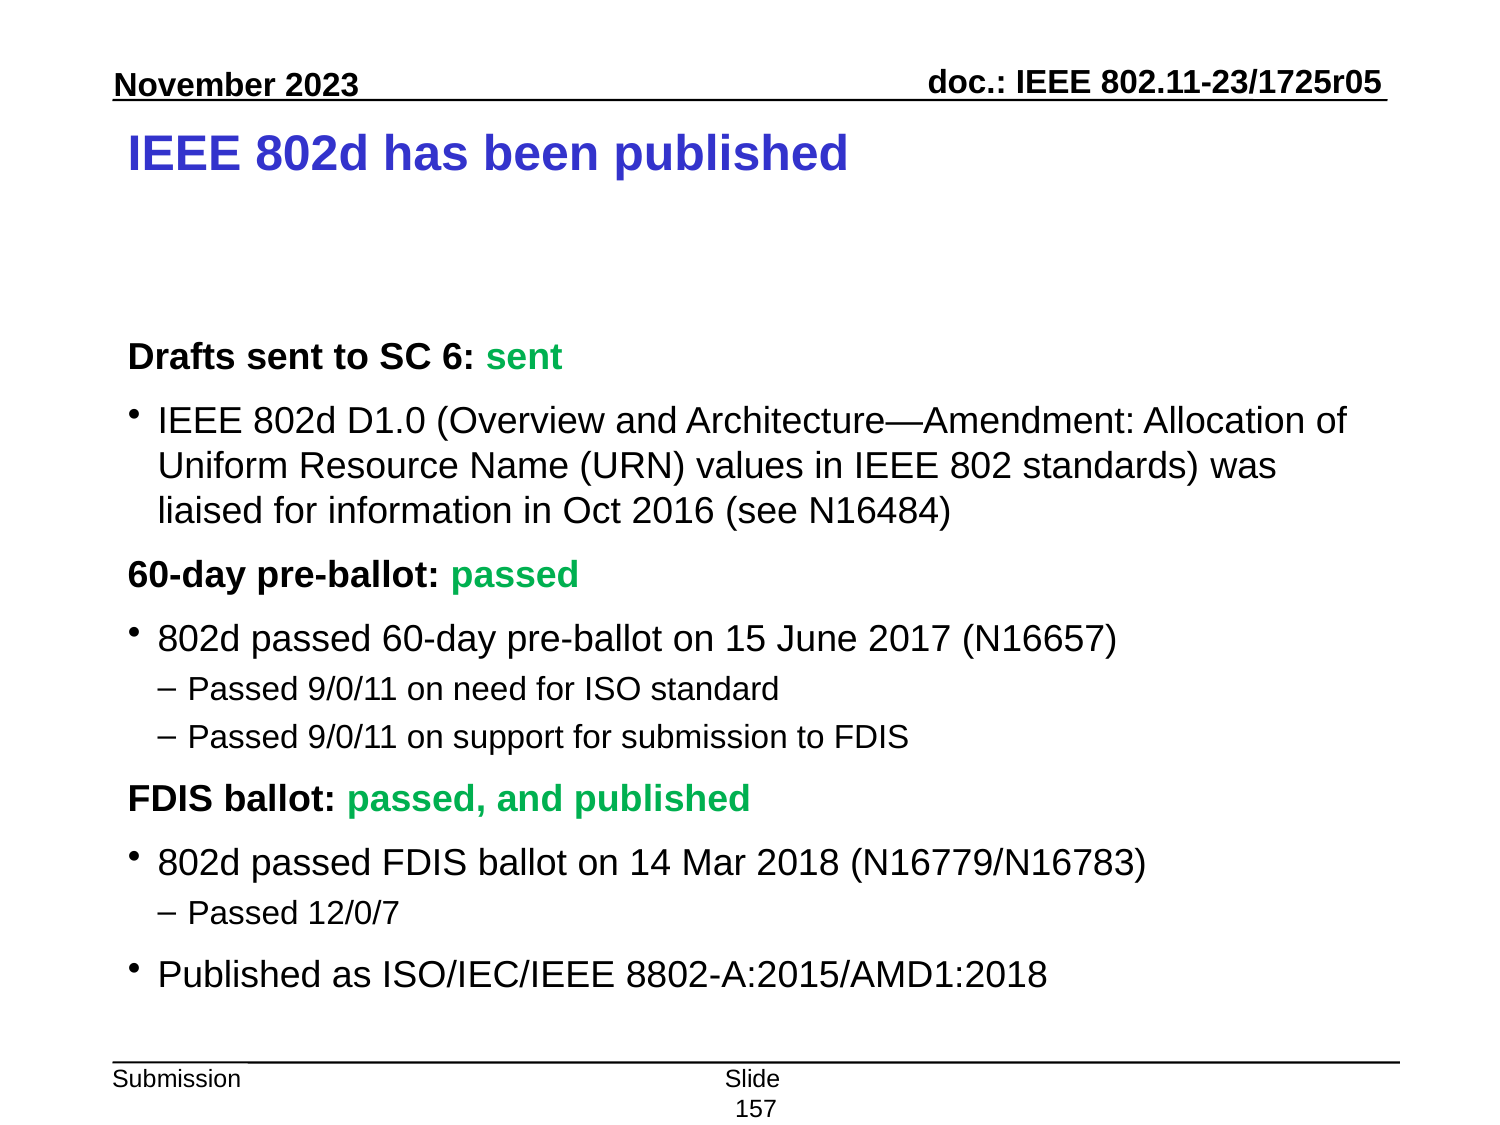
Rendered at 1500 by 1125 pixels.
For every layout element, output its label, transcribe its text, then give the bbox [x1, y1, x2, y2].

slide_number Slide 157 [709, 1061, 803, 1093]
list Drafts sent to SC 6: sent IEEE 802d D1.0 (Overview and Architecture—Amendment: Allocation of Uniform Resource Name (URN) values in IEEE 802 standards) was liaised for information in Oct 2016 (see N16484) 60-day pre-ballot: passed 802d passed 60-day pre-ballot on 15 June 2017 (N16657) Passed 9/0/11 on need for ISO standard Passed 9/0/11 on support for submission to FDIS FDIS ballot: passed, and published 802d passed FDIS ballot on 14 Mar 2018 (N16779/N16783) Passed 12/0/7 Published as ISO/IEC/IEEE 8802-A:2015/AMD1:2018 [112, 324, 1388, 1000]
title IEEE 802d has been published [112, 112, 1388, 288]
